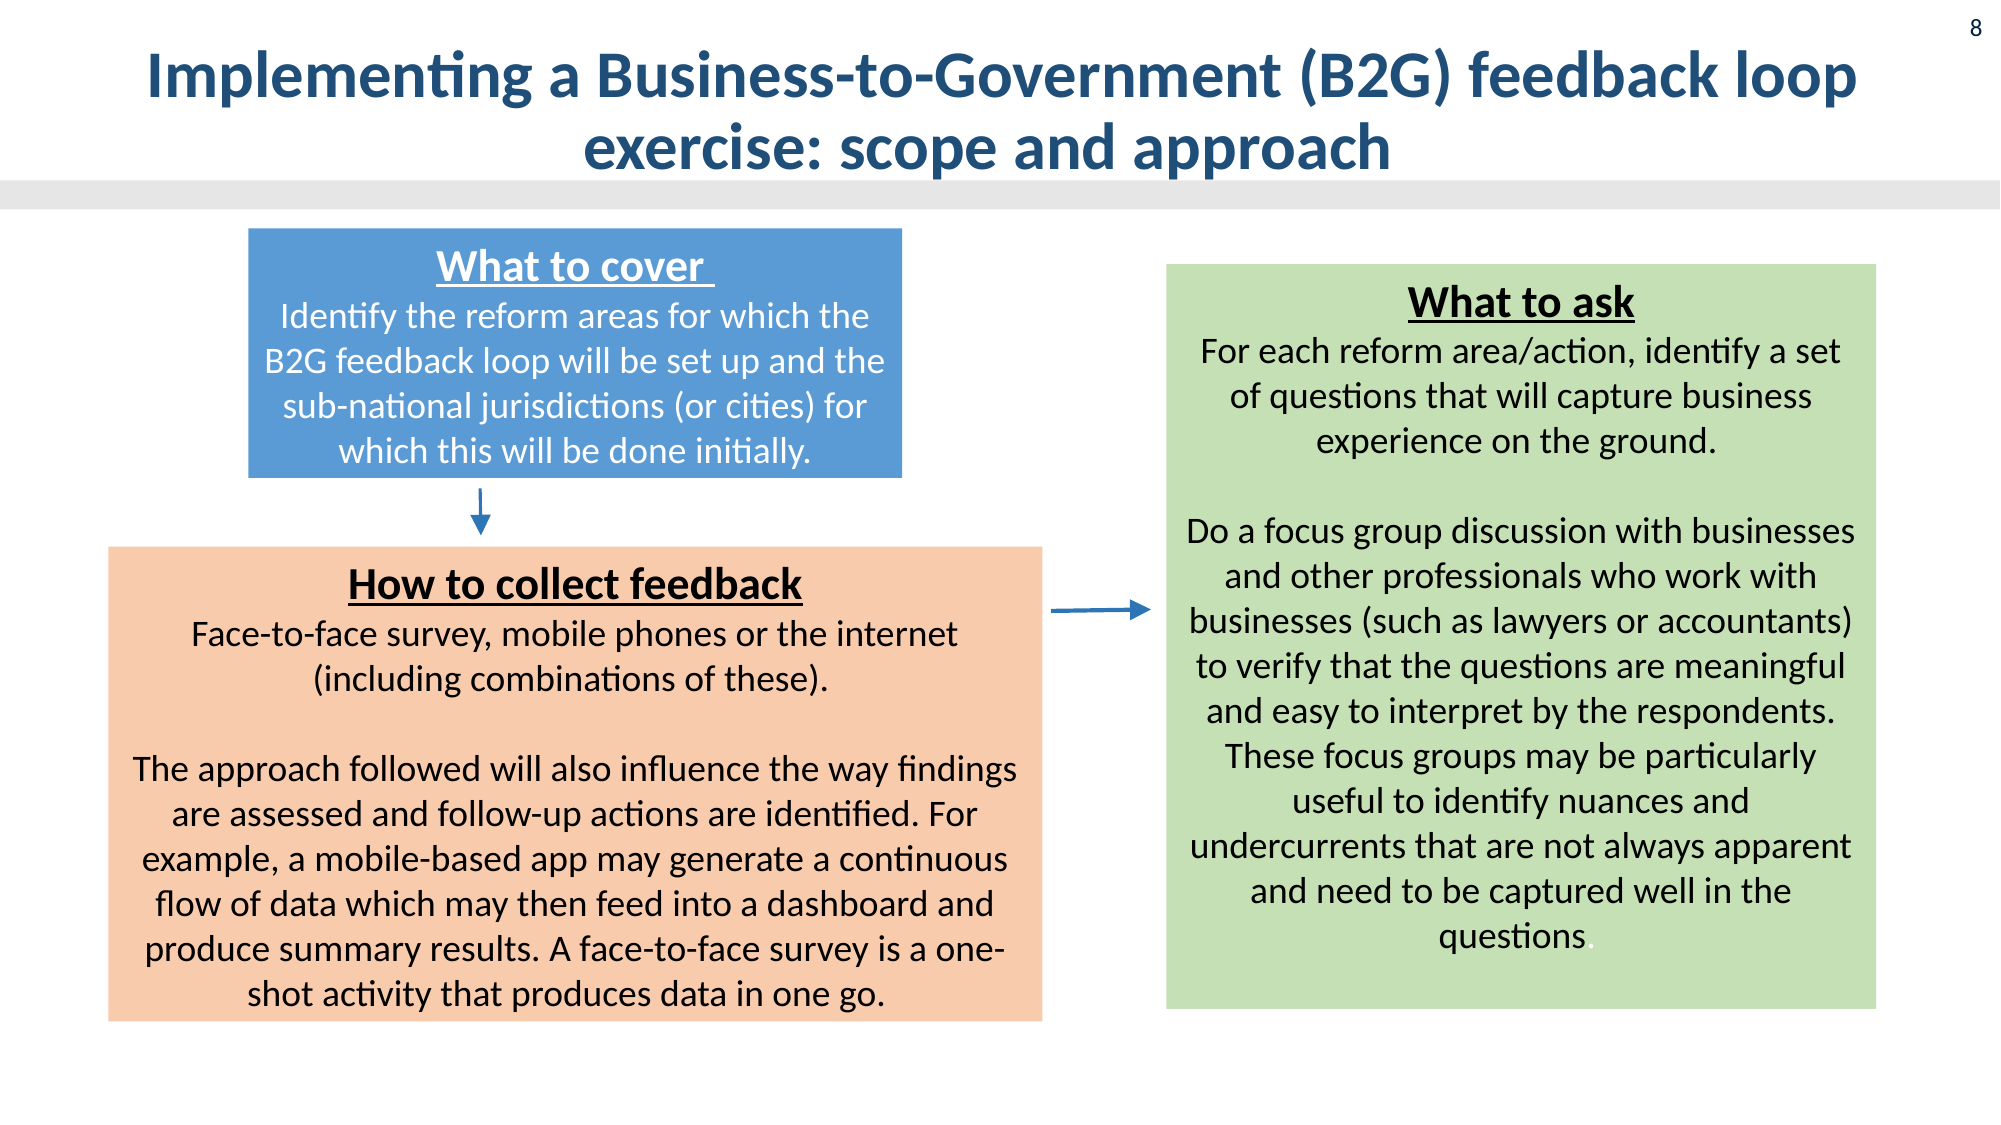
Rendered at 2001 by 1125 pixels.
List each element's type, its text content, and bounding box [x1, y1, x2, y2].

slide_number 8 [1928, 0, 1998, 57]
text_box How to collect feedback Face-to-face survey, mobile phones or the internet (including combinations of these). The approach followed will also influence the way findings are assessed and follow-up actions are identified. For example, a mobile-based app may generate a continuous flow of data which may then feed into a dashboard and produce summary results. A face-to-face survey is a one-shot activity that produces data in one go. [108, 546, 1043, 1022]
text_box What to cover Identify the reform areas for which the B2G feedback loop will be set up and the sub-national jurisdictions (or cities) for which this will be done initially. [248, 228, 903, 478]
text_box What to ask For each reform area/action, identify a set of questions that will capture business experience on the ground. Do a focus group discussion with businesses and other professionals who work with businesses (such as lawyers or accountants) to verify that the questions are meaningful and easy to interpret by the respondents. These focus groups may be particularly useful to identify nuances and undercurrents that are not always apparent and need to be captured well in the questions. [1166, 264, 1877, 1009]
title Implementing a Business-to-Government (B2G) feedback loop exercise: scope and approach [78, 49, 1929, 174]
